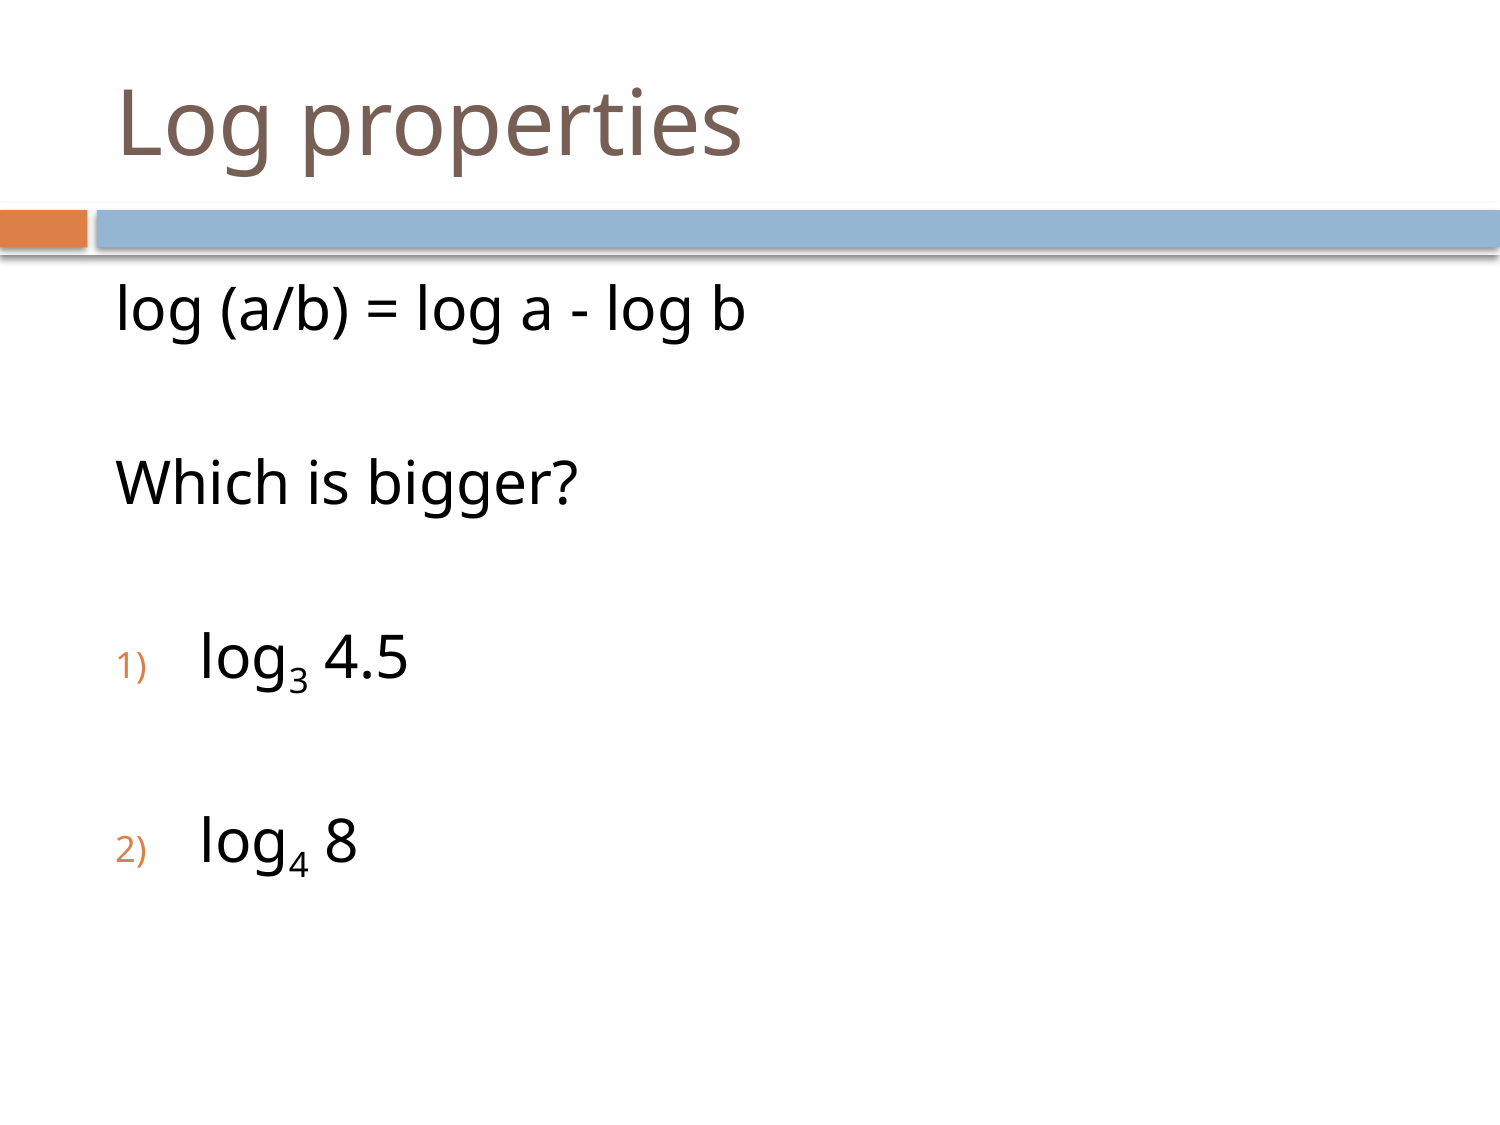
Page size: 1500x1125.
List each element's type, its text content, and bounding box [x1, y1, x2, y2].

list log (a/b) = log a - log b Which is bigger? log3 4.5 log4 8 [100, 262, 1438, 1000]
title Log properties [100, 37, 1438, 200]
